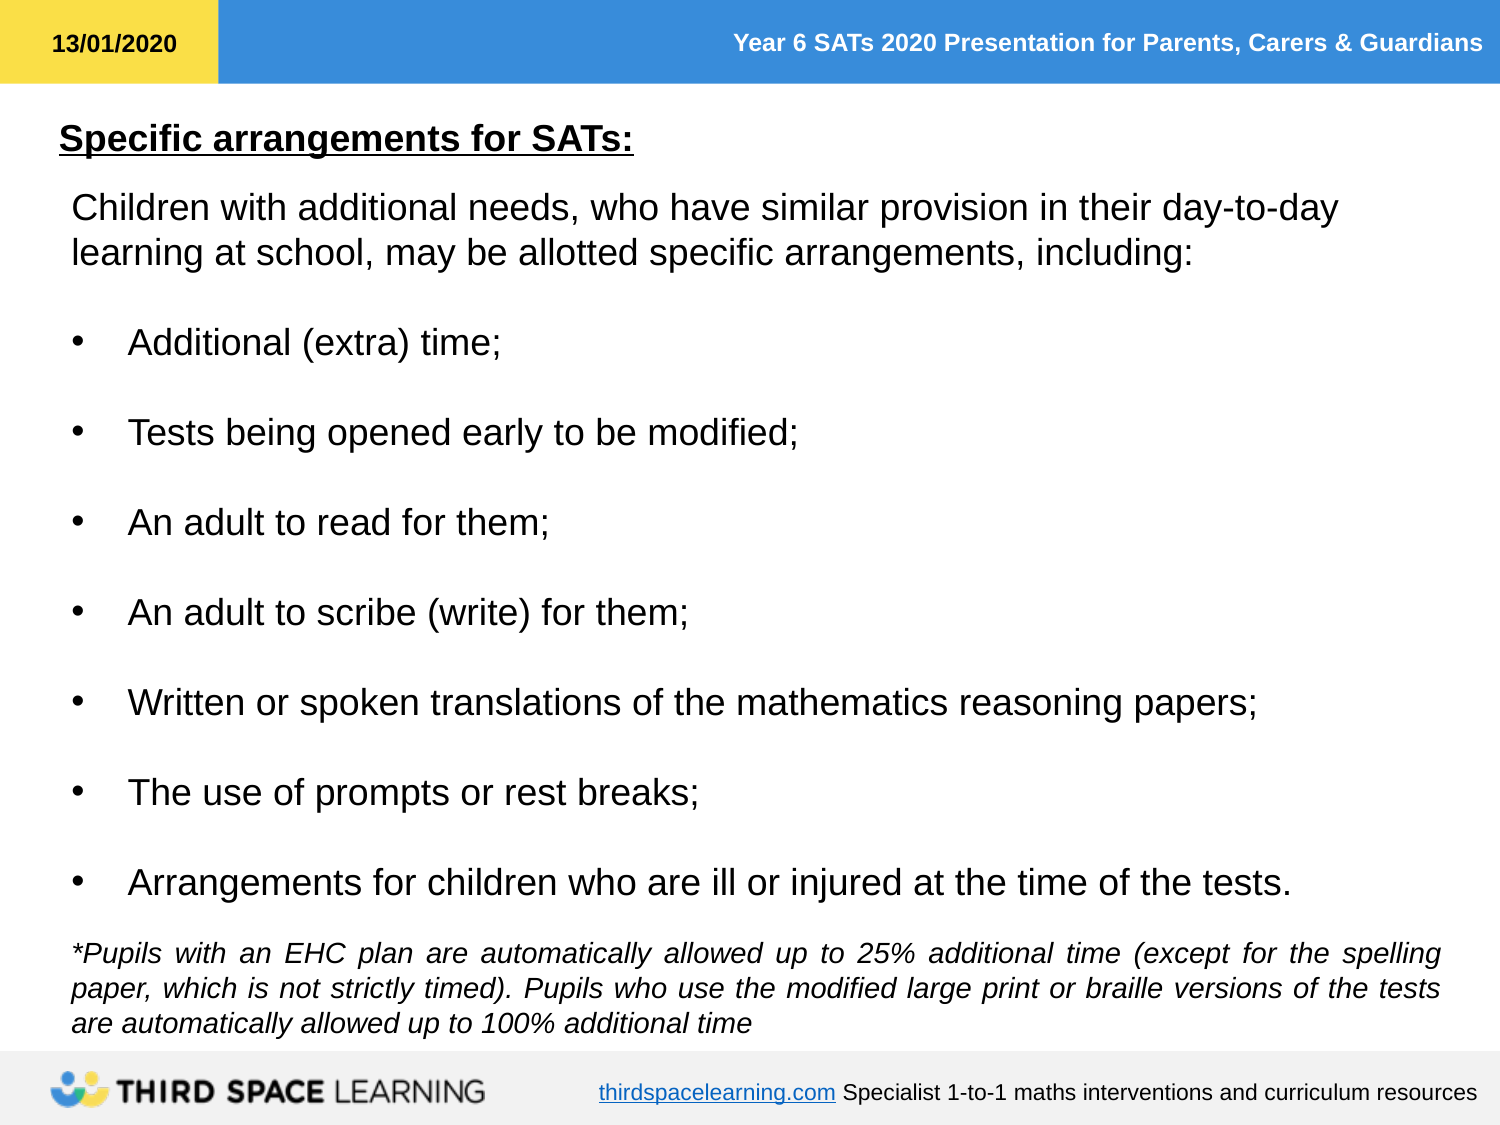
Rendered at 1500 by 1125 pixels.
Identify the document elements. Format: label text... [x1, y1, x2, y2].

text_box Specific arrangements for SATs: [44, 106, 650, 167]
picture [50, 1071, 485, 1108]
text_box *Pupils with an EHC plan are automatically allowed up to 25% additional time (except for the spelling paper, which is not strictly timed). Pupils who use the modified large print or braille versions of the tests are automatically allowed up to 100% additional time [56, 926, 1459, 1047]
text_box Children with additional needs, who have similar provision in their day-to-day learning at school, may be allotted specific arrangements, including: Additional (extra) time; Tests being opened early to be modified; An adult to read for them; An adult to scribe (write) for them; Written or spoken translations of the mathematics reasoning papers; The use of prompts or rest breaks; Arrangements for children who are ill or injured at the time of the tests. [56, 175, 1459, 926]
